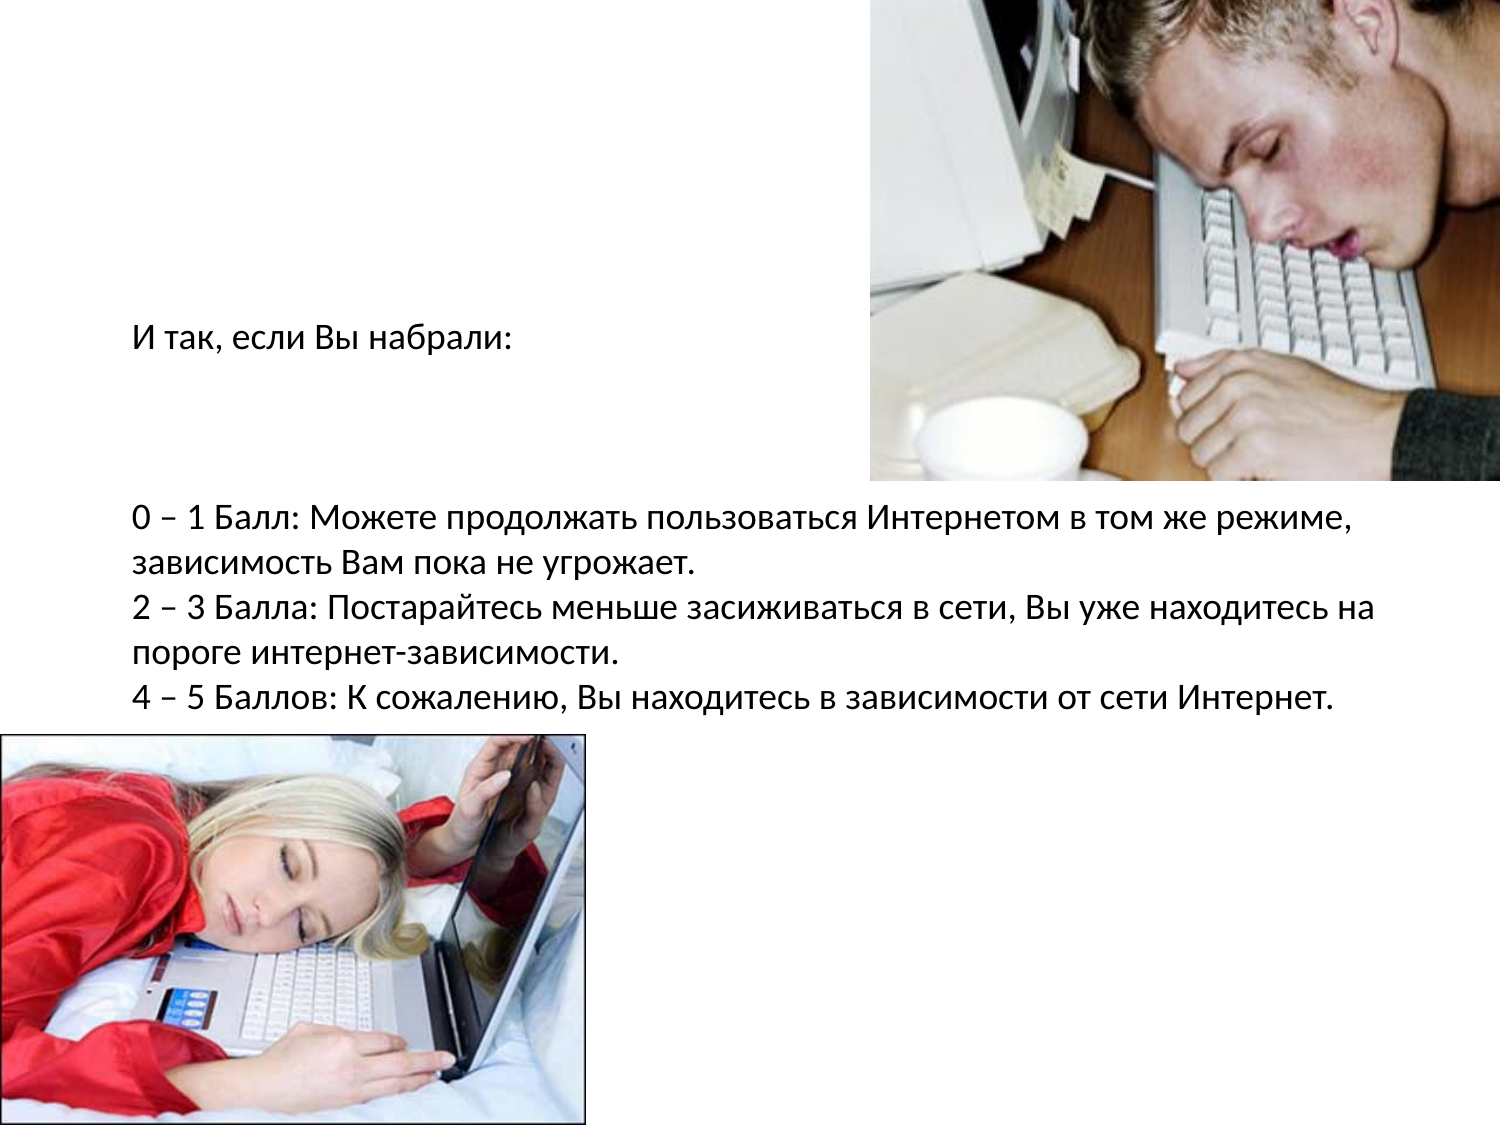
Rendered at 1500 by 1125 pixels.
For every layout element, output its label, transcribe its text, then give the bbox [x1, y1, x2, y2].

picture [870, 0, 1500, 481]
text_box И так, если Вы набрали: 0 – 1 Балл: Можете продолжать пользоваться Интернетом в том же режиме, зависимость Вам пока не угрожает. 2 – 3 Балла: Постарайтесь меньше засиживаться в сети, Вы уже находитесь на пороге интернет-зависимости. 4 – 5 Баллов: К сожалению, Вы находитесь в зависимости от сети Интернет. [117, 304, 1407, 725]
picture [0, 734, 587, 1125]
